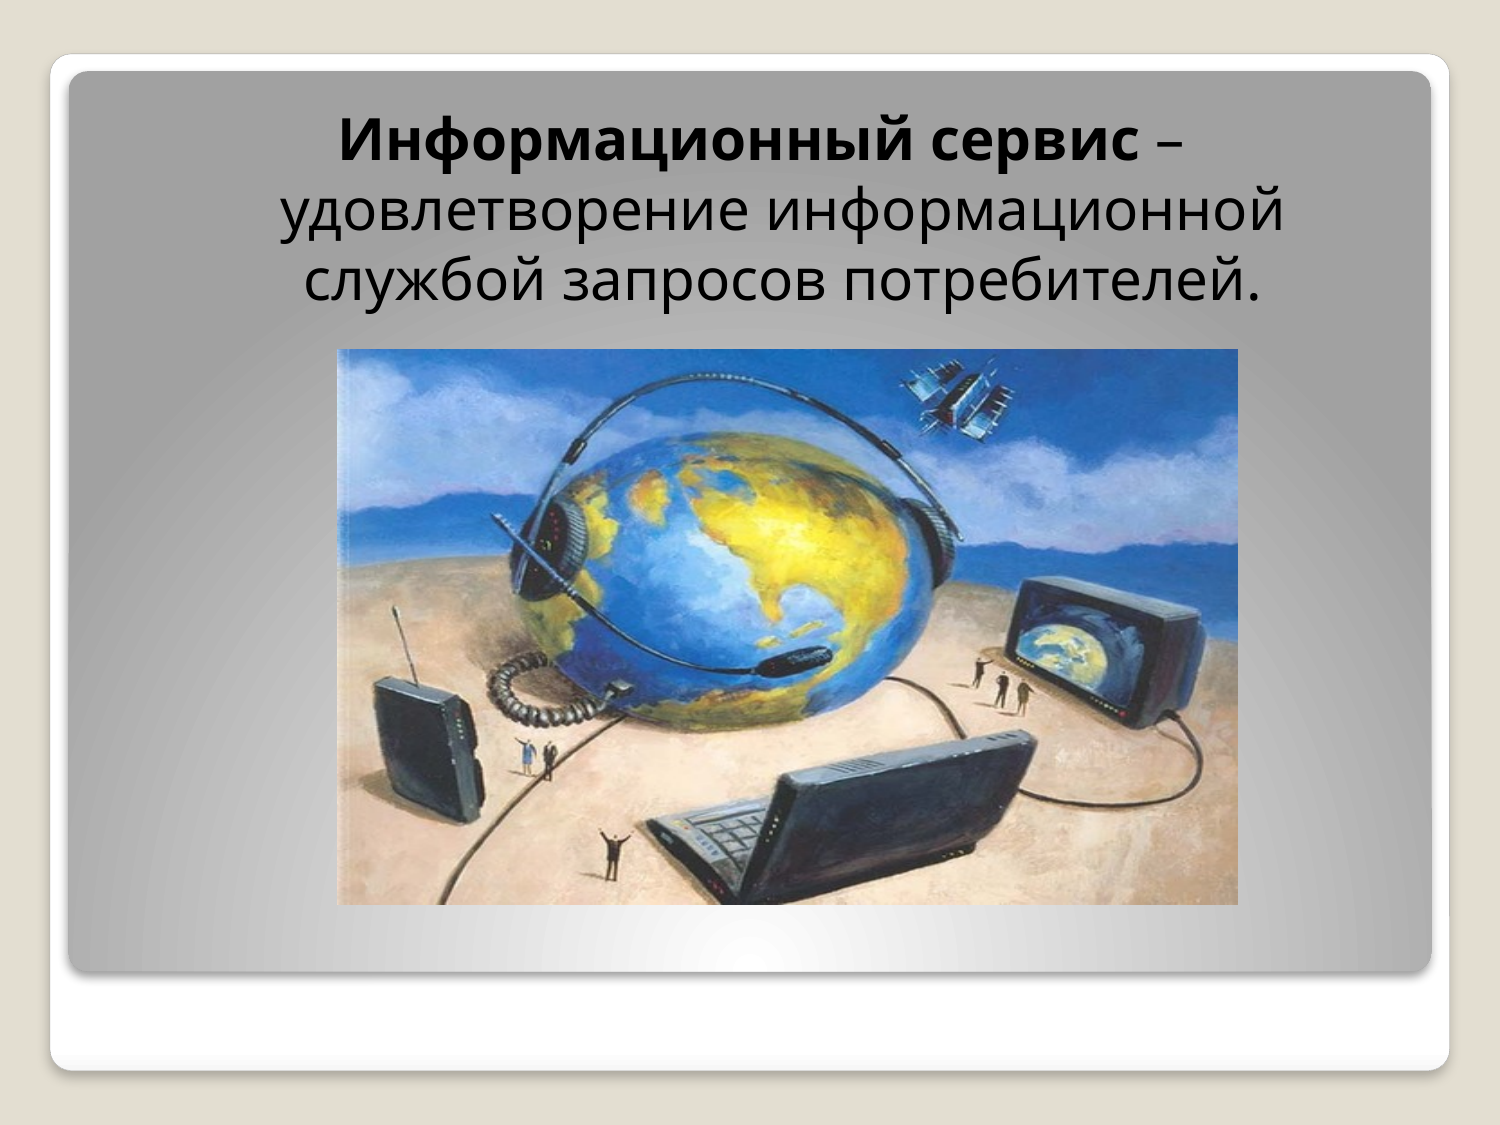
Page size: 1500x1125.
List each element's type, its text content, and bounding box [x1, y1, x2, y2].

picture [337, 349, 1238, 906]
list Информационный сервис – удовлетворение информационной службой запросов потребителей. [82, 86, 1426, 401]
